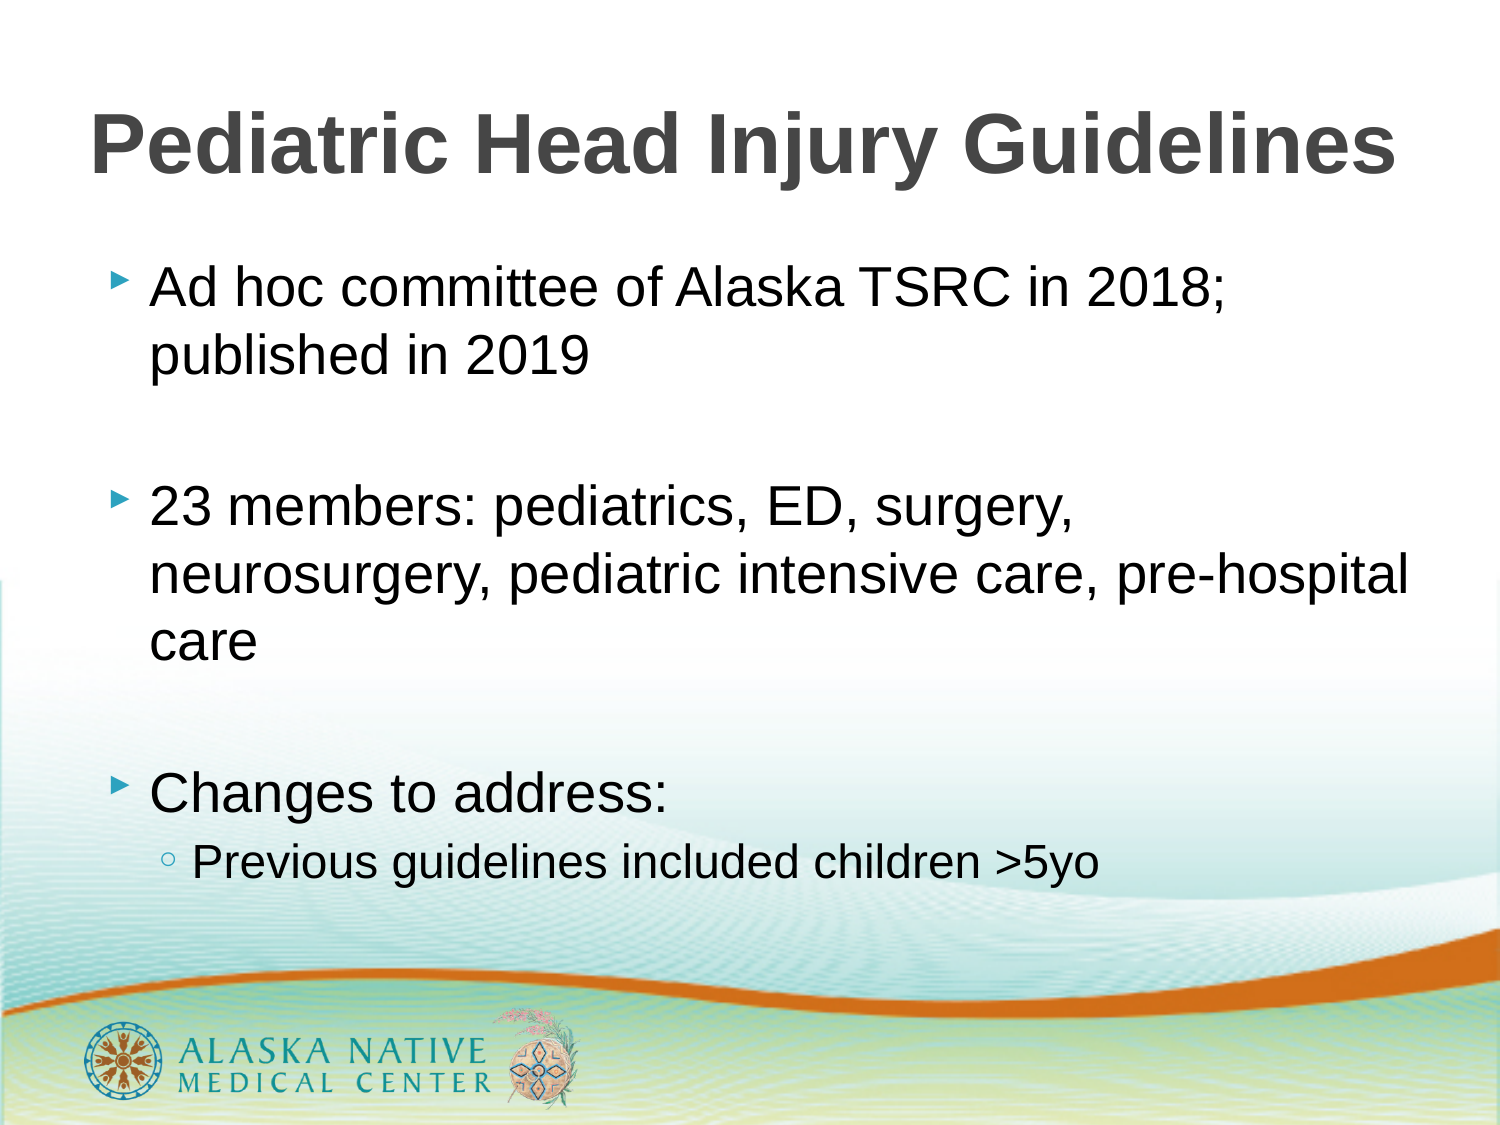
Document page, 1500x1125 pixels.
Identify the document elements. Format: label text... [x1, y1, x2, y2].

list Ad hoc committee of Alaska TSRC in 2018; published in 2019 23 members: pediatrics, ED, surgery, neurosurgery, pediatric intensive care, pre-hospital care Changes to address: Previous guidelines included children >5yo [75, 243, 1425, 986]
picture [0, 510, 1500, 1125]
title Pediatric Head Injury Guidelines [75, 45, 1425, 233]
